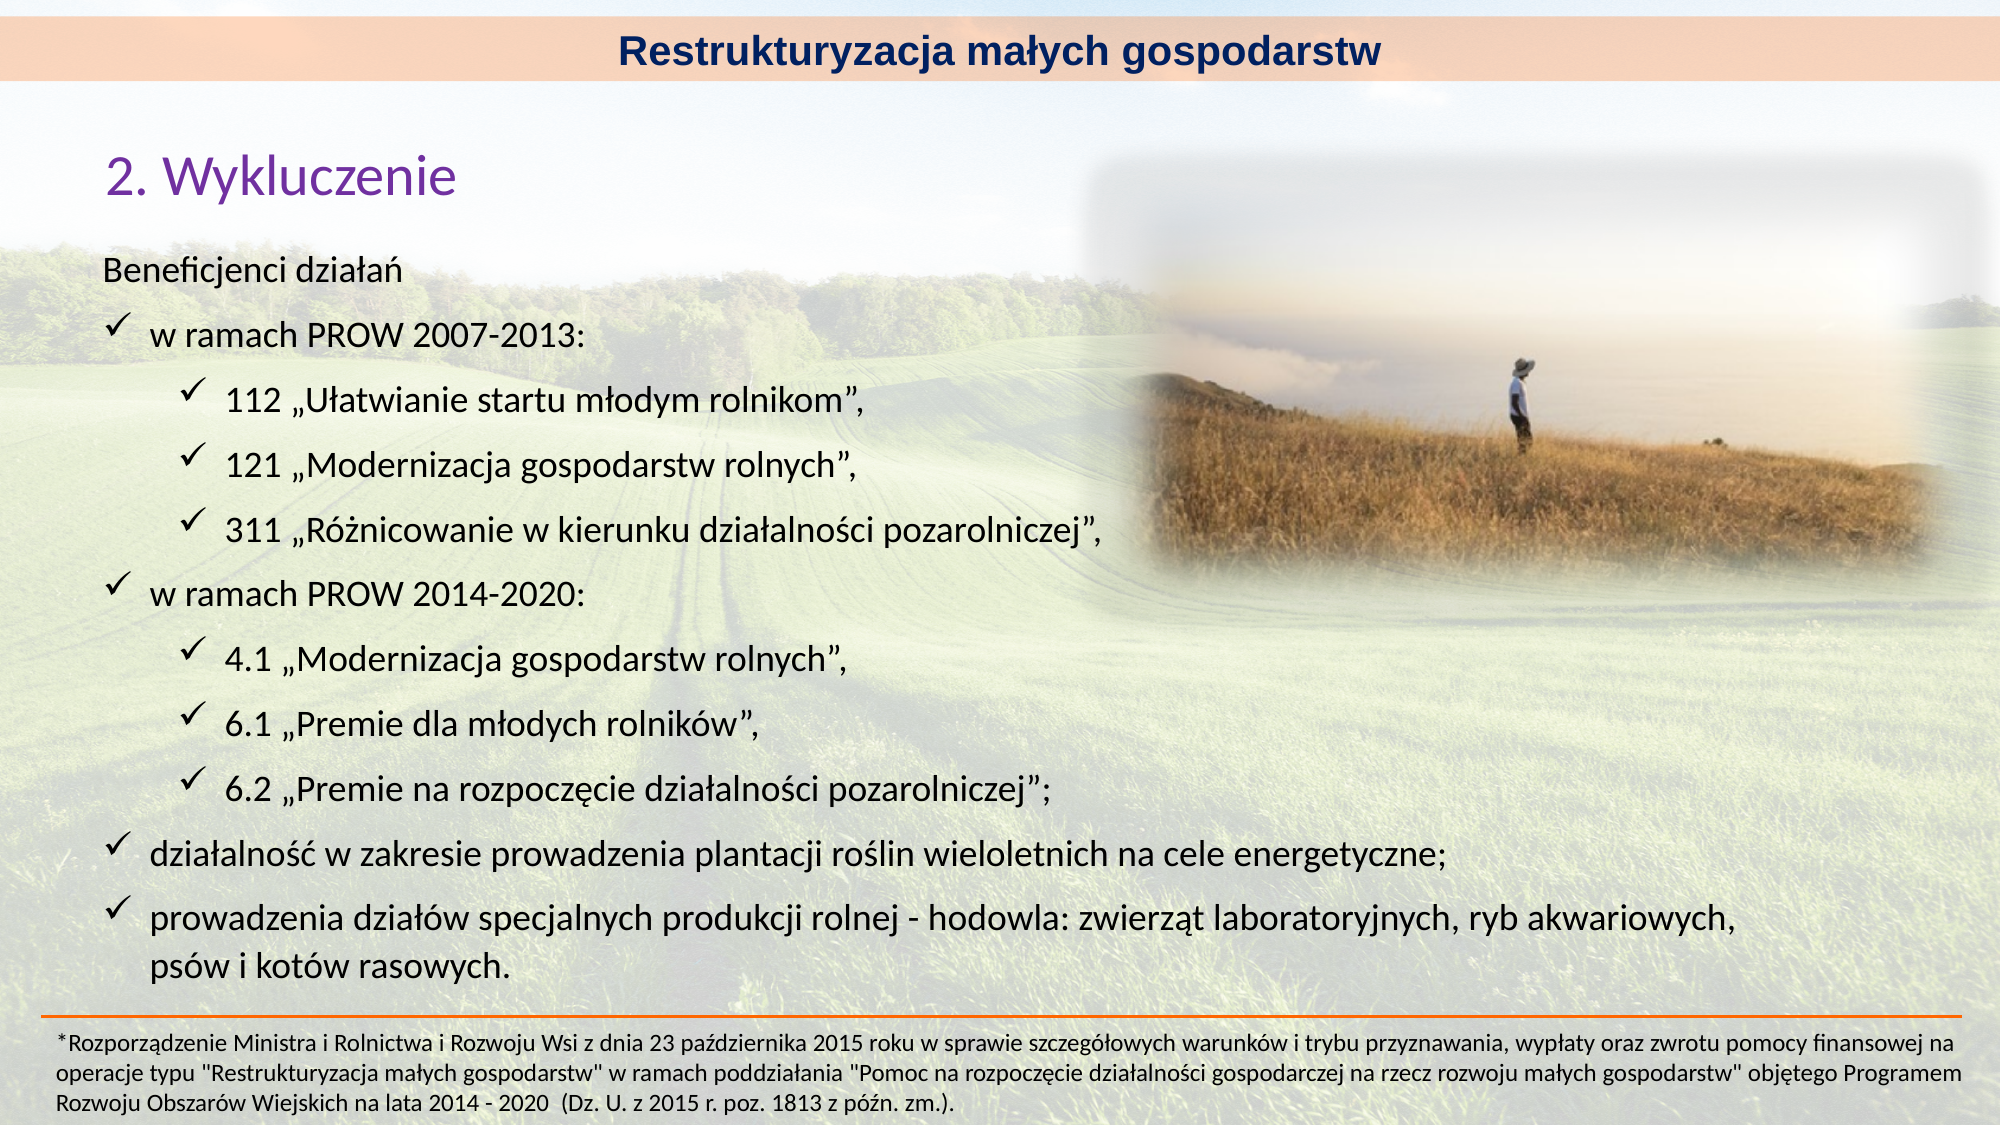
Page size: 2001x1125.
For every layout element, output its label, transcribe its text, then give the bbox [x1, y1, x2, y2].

text_box 2. Wykluczenie [90, 125, 473, 215]
picture [1109, 179, 1964, 600]
text_box *Rozporządzenie Ministra i Rolnictwa i Rozwoju Wsi z dnia 23 października 2015 roku w sprawie szczegółowych warunków i trybu przyznawania, wypłaty oraz zwrotu pomocy finansowej na operacje typu "Restrukturyzacja małych gospodarstw" w ramach poddziałania "Pomoc na rozpoczęcie działalności gospodarczej na rzecz rozwoju małych gospodarstw" objętego Programem Rozwoju Obszarów Wiejskich na lata 2014 - 2020 (Dz. U. z 2015 r. poz. 1813 z późn. zm.). [41, 1018, 2000, 1124]
text_box Beneficjenci działań w ramach PROW 2007-2013: 112 „Ułatwianie startu młodym rolnikom”, 121 „Modernizacja gospodarstw rolnych”, 311 „Różnicowanie w kierunku działalności pozarolniczej”, w ramach PROW 2014-2020: 4.1 „Modernizacja gospodarstw rolnych”, 6.1 „Premie dla młodych rolników”, 6.2 „Premie na rozpoczęcie działalności pozarolniczej”; działalność w zakresie prowadzenia plantacji roślin wieloletnich na cele energetyczne; prowadzenia działów specjalnych produkcji rolnej - hodowla: zwierząt laboratoryjnych, ryb akwariowych, psów i kotów rasowych. [87, 234, 1817, 994]
text_box Restrukturyzacja małych gospodarstw [0, 16, 2000, 82]
